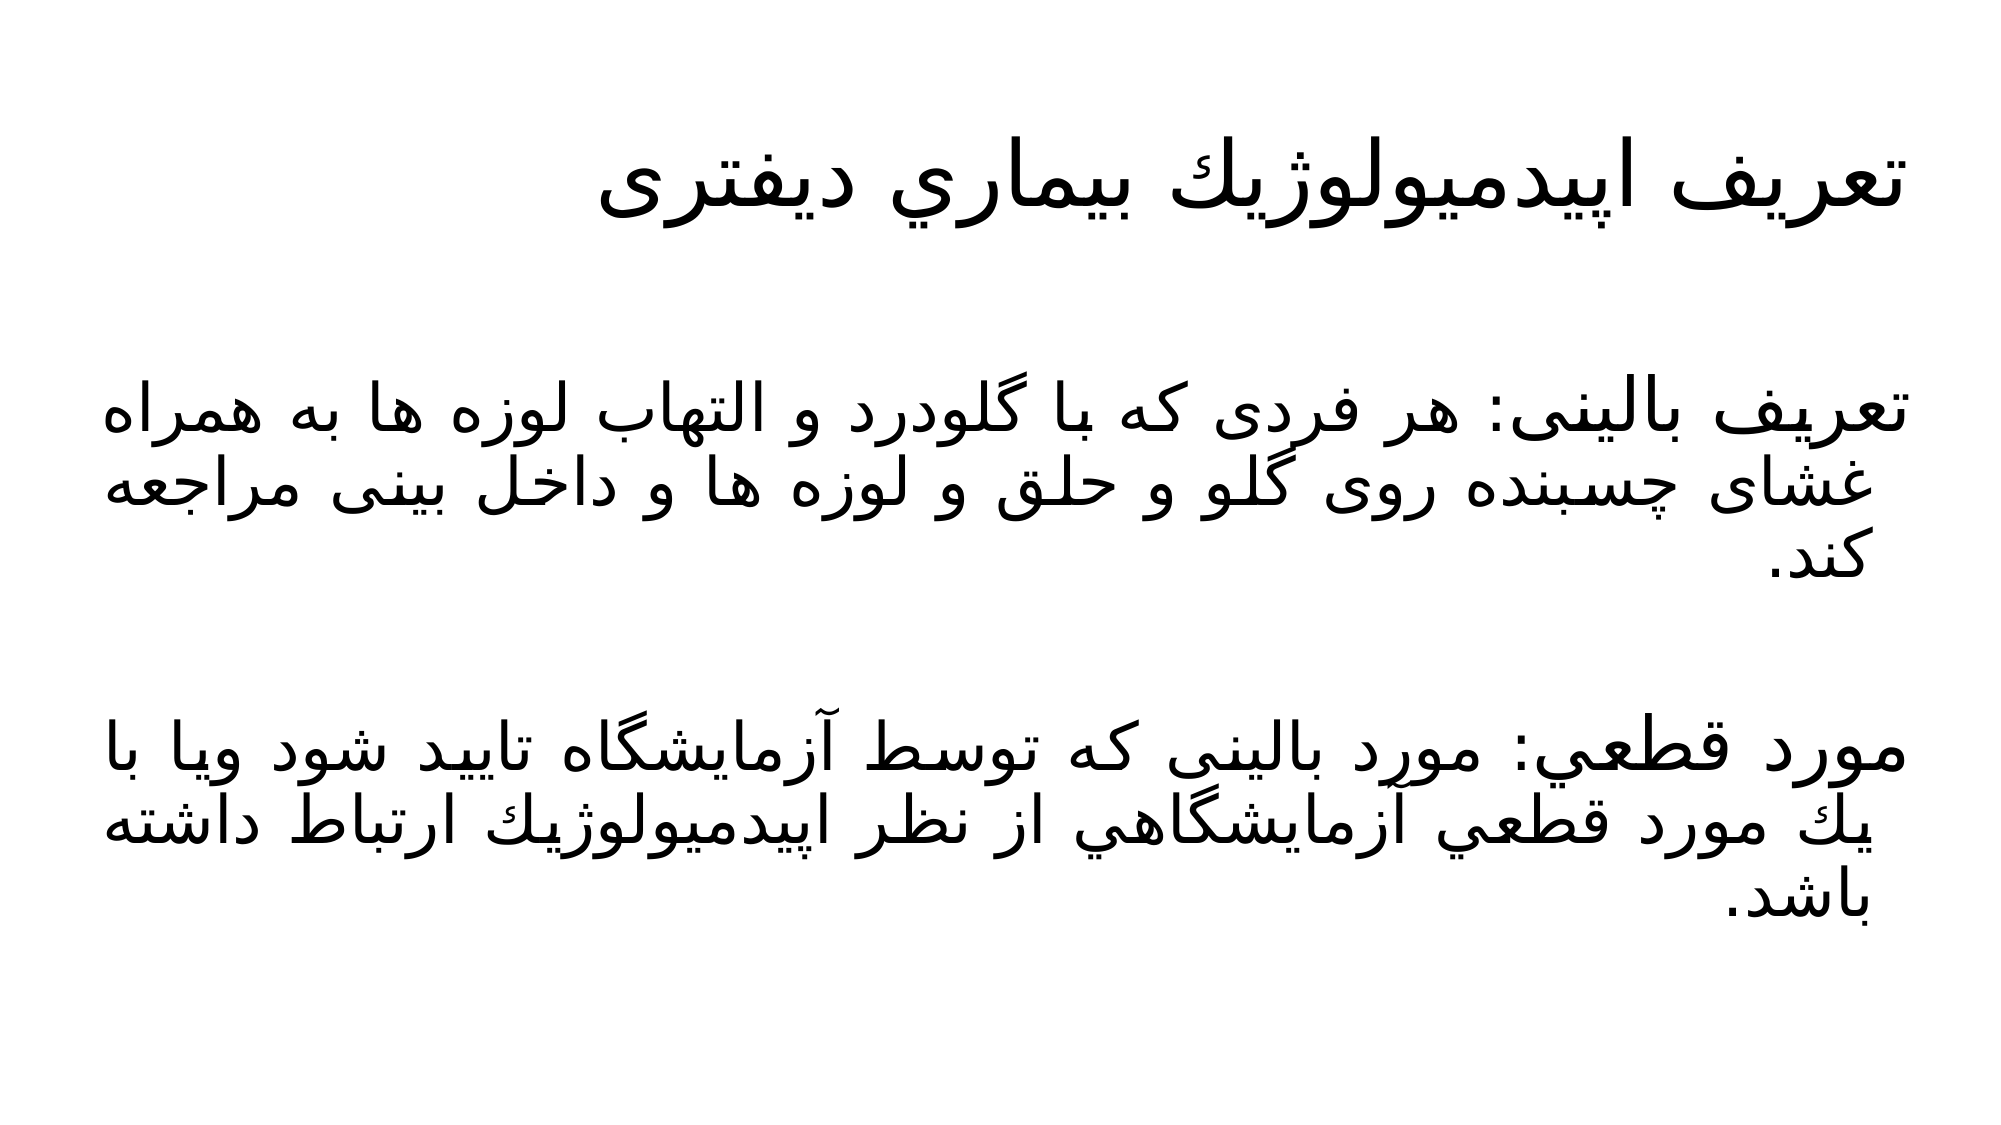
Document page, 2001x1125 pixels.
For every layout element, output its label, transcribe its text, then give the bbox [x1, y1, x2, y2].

list تعريف اپيدميولوژيك بيماري دیفتری تعریف بالینی: هر فردی که با گلودرد و التهاب لوزه ها به همراه غشای چسبنده روی گلو و حلق و لوزه ها و داخل بینی مراجعه کند. مورد قطعي: مورد بالینی كه توسط آزمايشگاه تاييد شود ويا با يك مورد قطعي آزمايشگاهي از نظر اپيدميولوژيك ارتباط داشته باشد. [83, 120, 1927, 1014]
